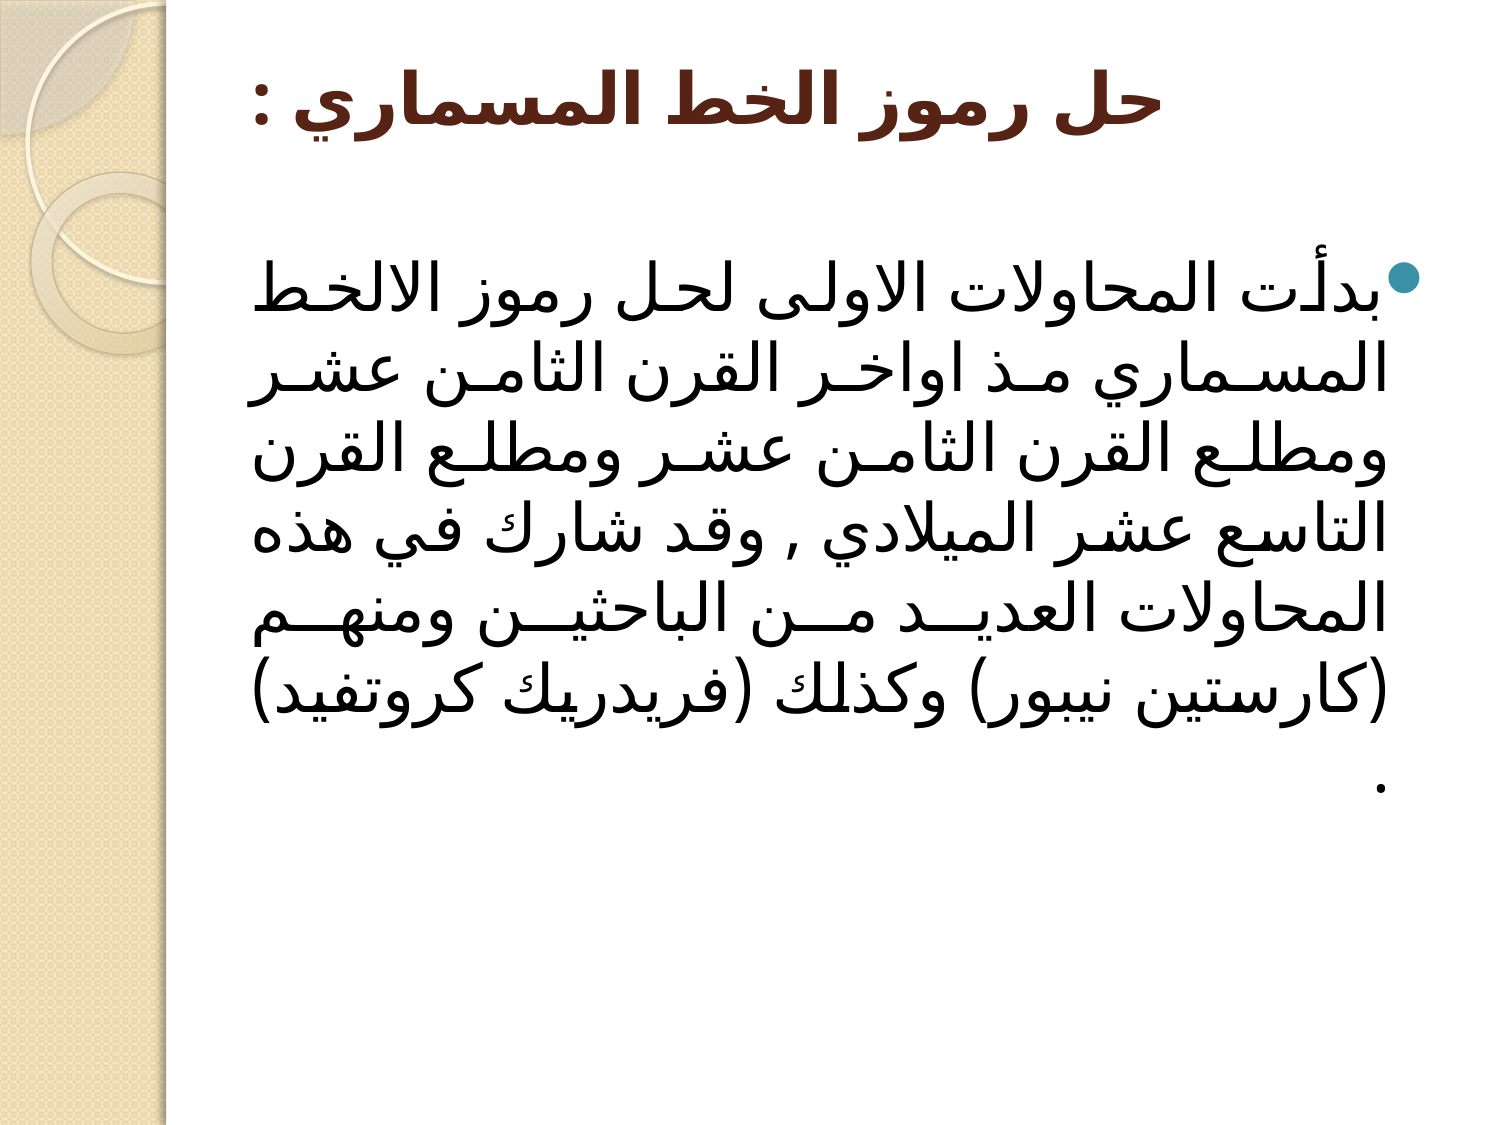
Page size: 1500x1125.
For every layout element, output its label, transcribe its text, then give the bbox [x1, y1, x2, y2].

title حل رموز الخط المسماري : [235, 45, 1466, 233]
list بدأت المحاولات الاولى لحل رموز الالخط المسماري مذ اواخر القرن الثامن عشر ومطلع القرن الثامن عشر ومطلع القرن التاسع عشر الميلادي , وقد شارك في هذه المحاولات العديد من الباحثين ومنهم (كارستين نيبور) وكذلك (فريدريك كروتفيد) . [235, 237, 1466, 1025]
